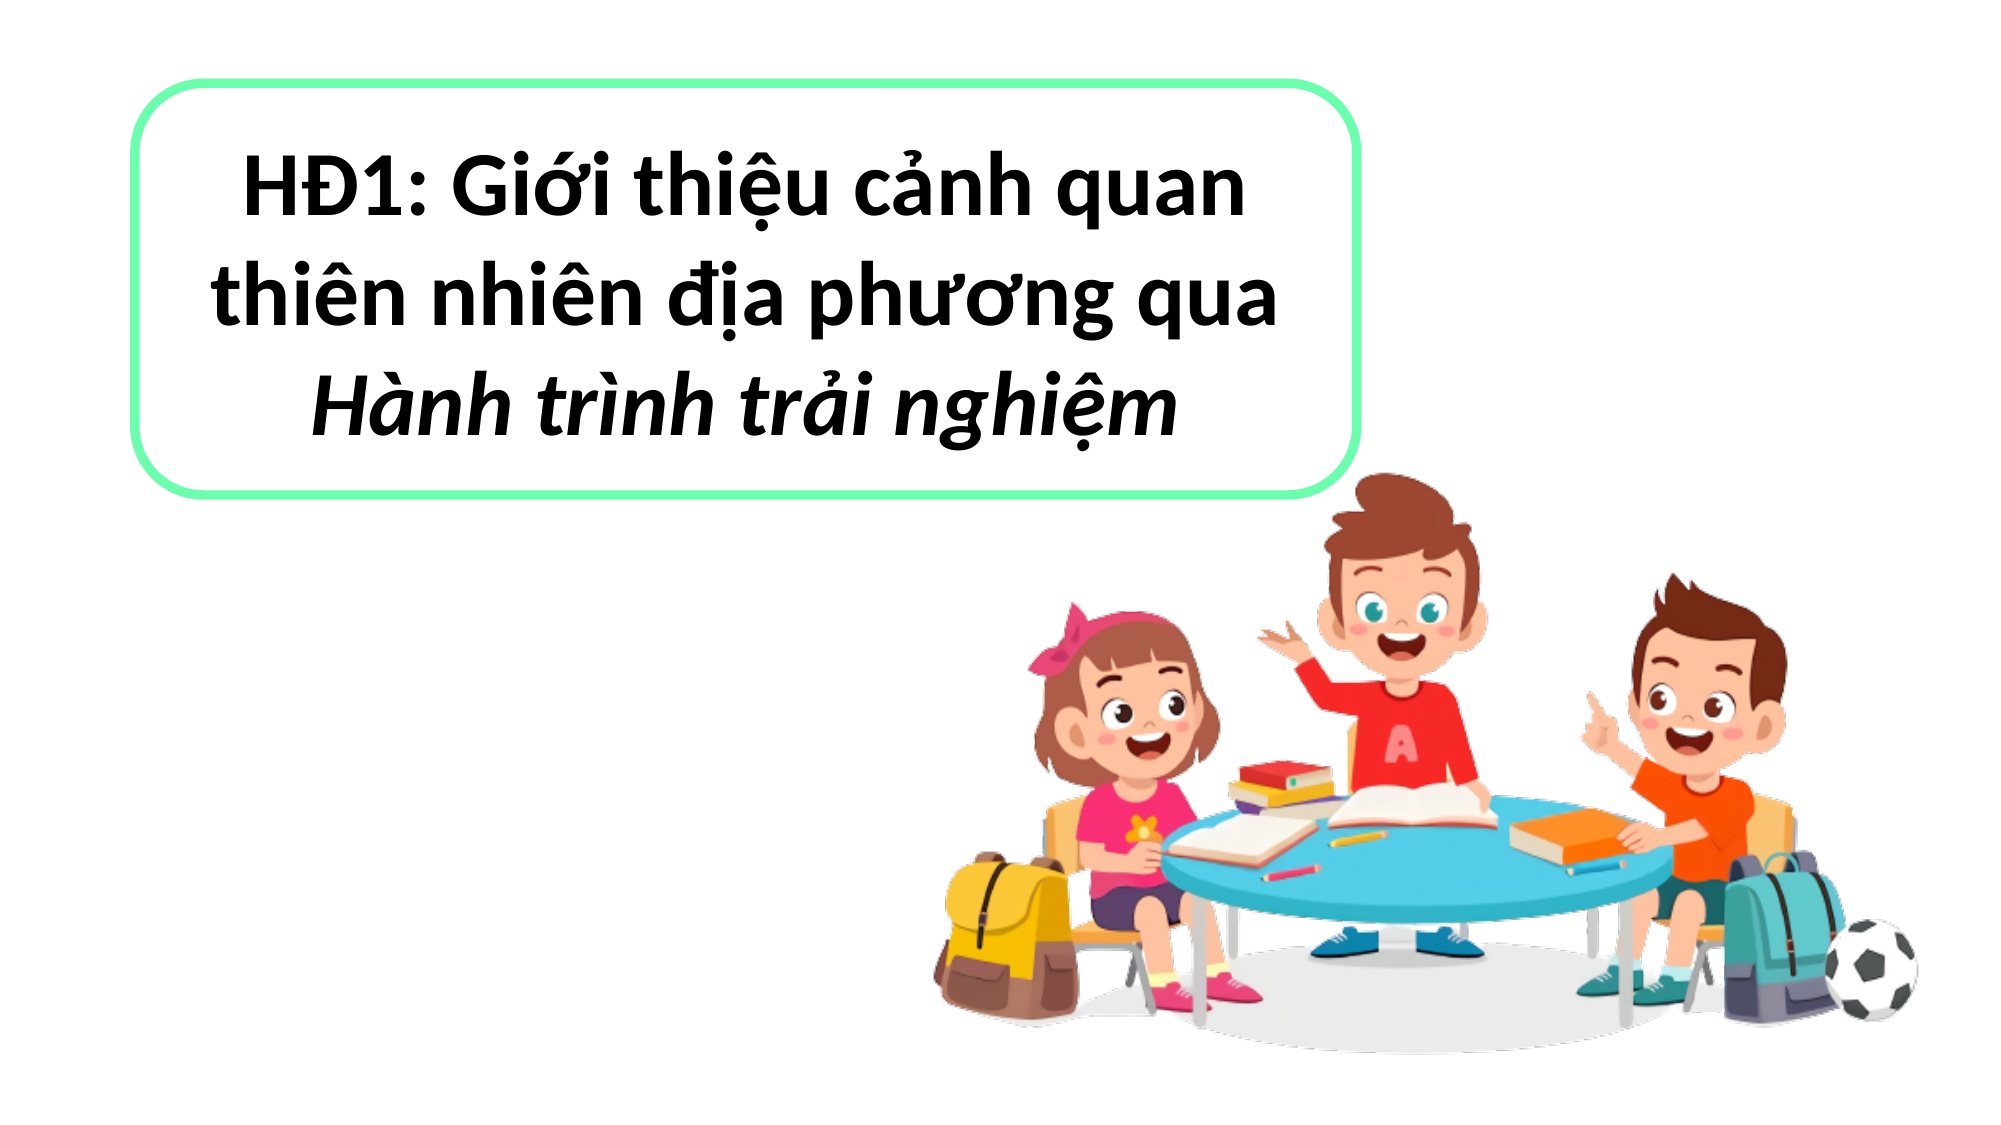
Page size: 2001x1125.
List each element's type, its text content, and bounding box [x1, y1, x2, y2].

picture [868, 417, 1948, 1113]
text_box HĐ1: Giới thiệu cảnh quan thiên nhiên địa phương qua Hành trình trải nghiệm [134, 82, 1358, 496]
